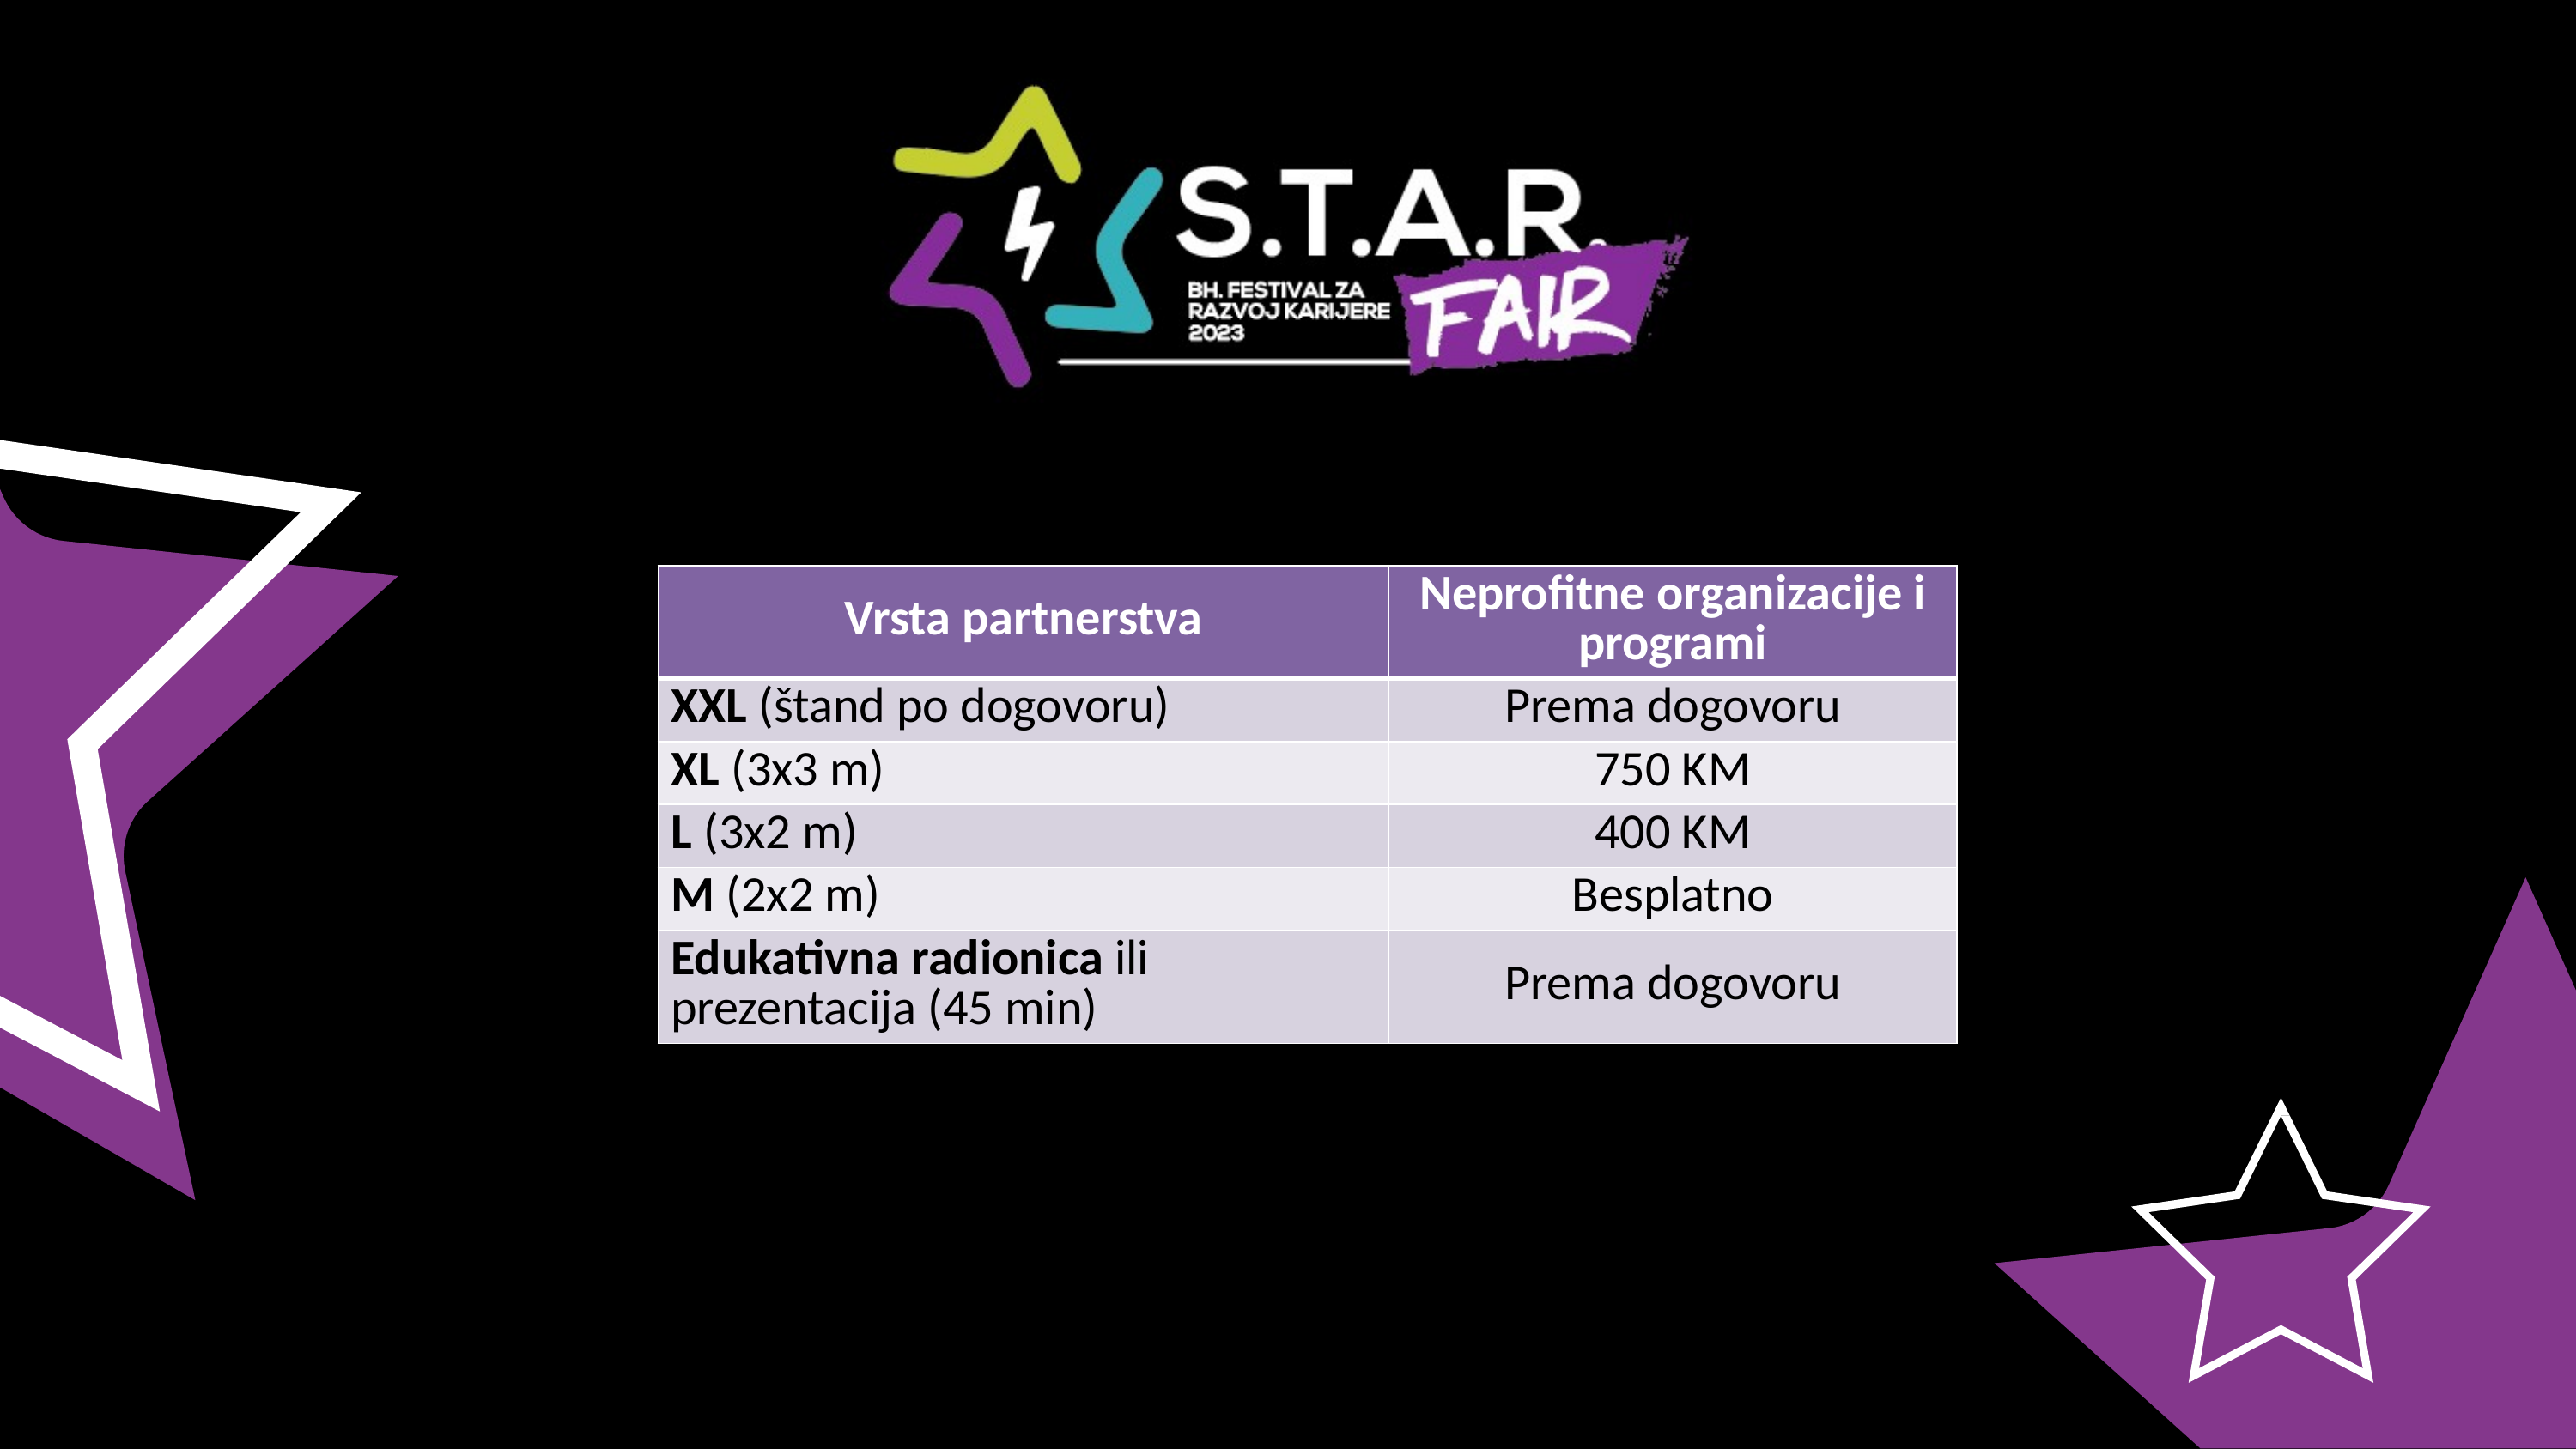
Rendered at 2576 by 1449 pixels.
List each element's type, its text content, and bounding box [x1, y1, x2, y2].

text_box [0, 440, 361, 1112]
table_cell XXL (štand po dogovoru) [659, 681, 1388, 741]
table_header Neprofitne organizacije i programi [1389, 567, 1956, 676]
text_box [0, 488, 251, 1059]
table_cell L (3x2 m) [659, 805, 1388, 867]
table_cell Prema dogovoru [1389, 931, 1956, 1043]
table_header Vrsta partnerstva [659, 567, 1388, 676]
text_box [0, 564, 398, 1201]
table_cell Besplatno [1389, 868, 1956, 930]
table_cell Prema dogovoru [1389, 681, 1956, 741]
text_box [774, 0, 1802, 474]
table_cell XL (3x3 m) [659, 743, 1388, 803]
table_cell 750 KM [1389, 743, 1956, 803]
text_box [2131, 1097, 2431, 1383]
table_cell M (2x2 m) [659, 868, 1388, 930]
table_cell Edukativna radionica ili prezentacija (45 min) [659, 931, 1388, 1043]
text_box [1994, 877, 2576, 1449]
table_cell 400 KM [1389, 805, 1956, 867]
